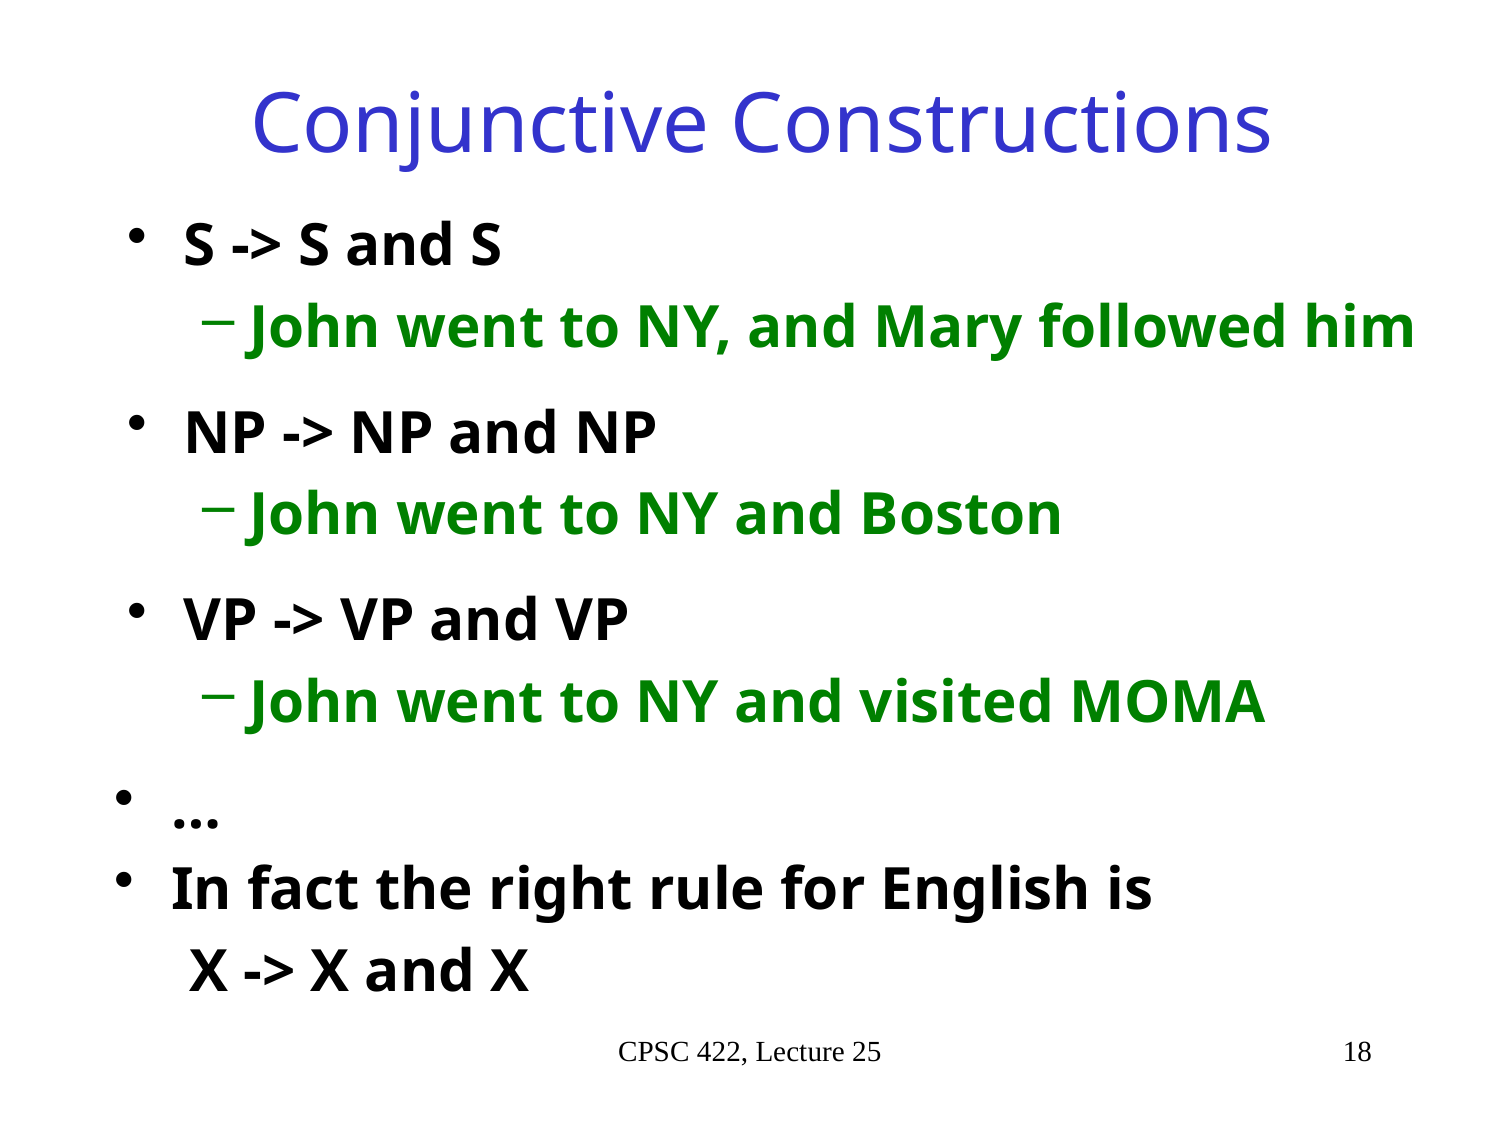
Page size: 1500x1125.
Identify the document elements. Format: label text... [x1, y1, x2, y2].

footer CPSC 422, Lecture 25 [512, 1024, 988, 1101]
slide_number 18 [1074, 1024, 1388, 1101]
text_box … In fact the right rule for English is X -> X and X [99, 762, 1325, 1013]
text_box NP -> NP and NP John went to NY and Boston [112, 387, 1450, 575]
title Conjunctive Constructions [124, 24, 1401, 199]
list S -> S and S John went to NY, and Mary followed him [112, 199, 1451, 401]
text_box VP -> VP and VP John went to NY and visited MOMA [112, 575, 1450, 775]
